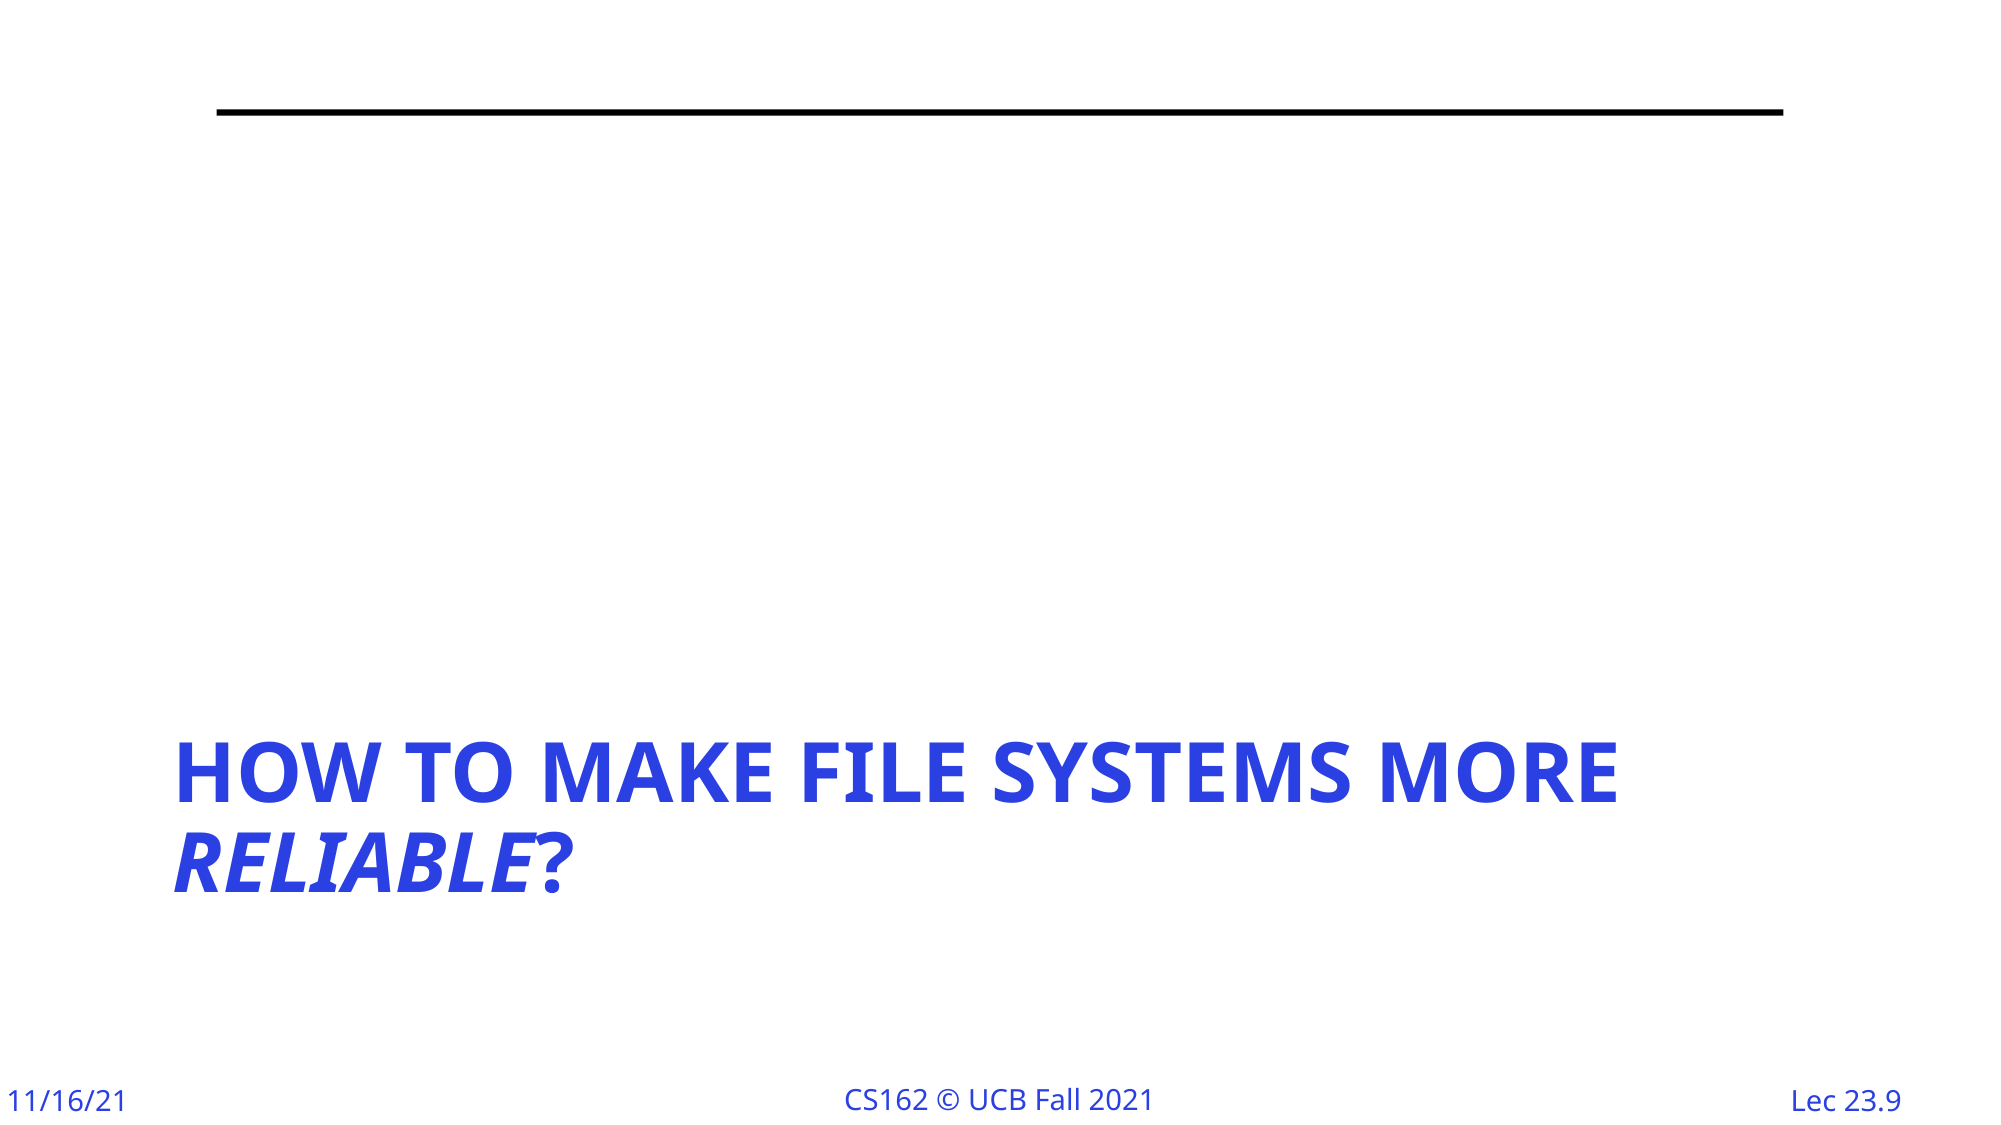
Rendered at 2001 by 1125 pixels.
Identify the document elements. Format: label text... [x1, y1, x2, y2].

title How to make File Systems more Reliable? [157, 722, 1858, 947]
